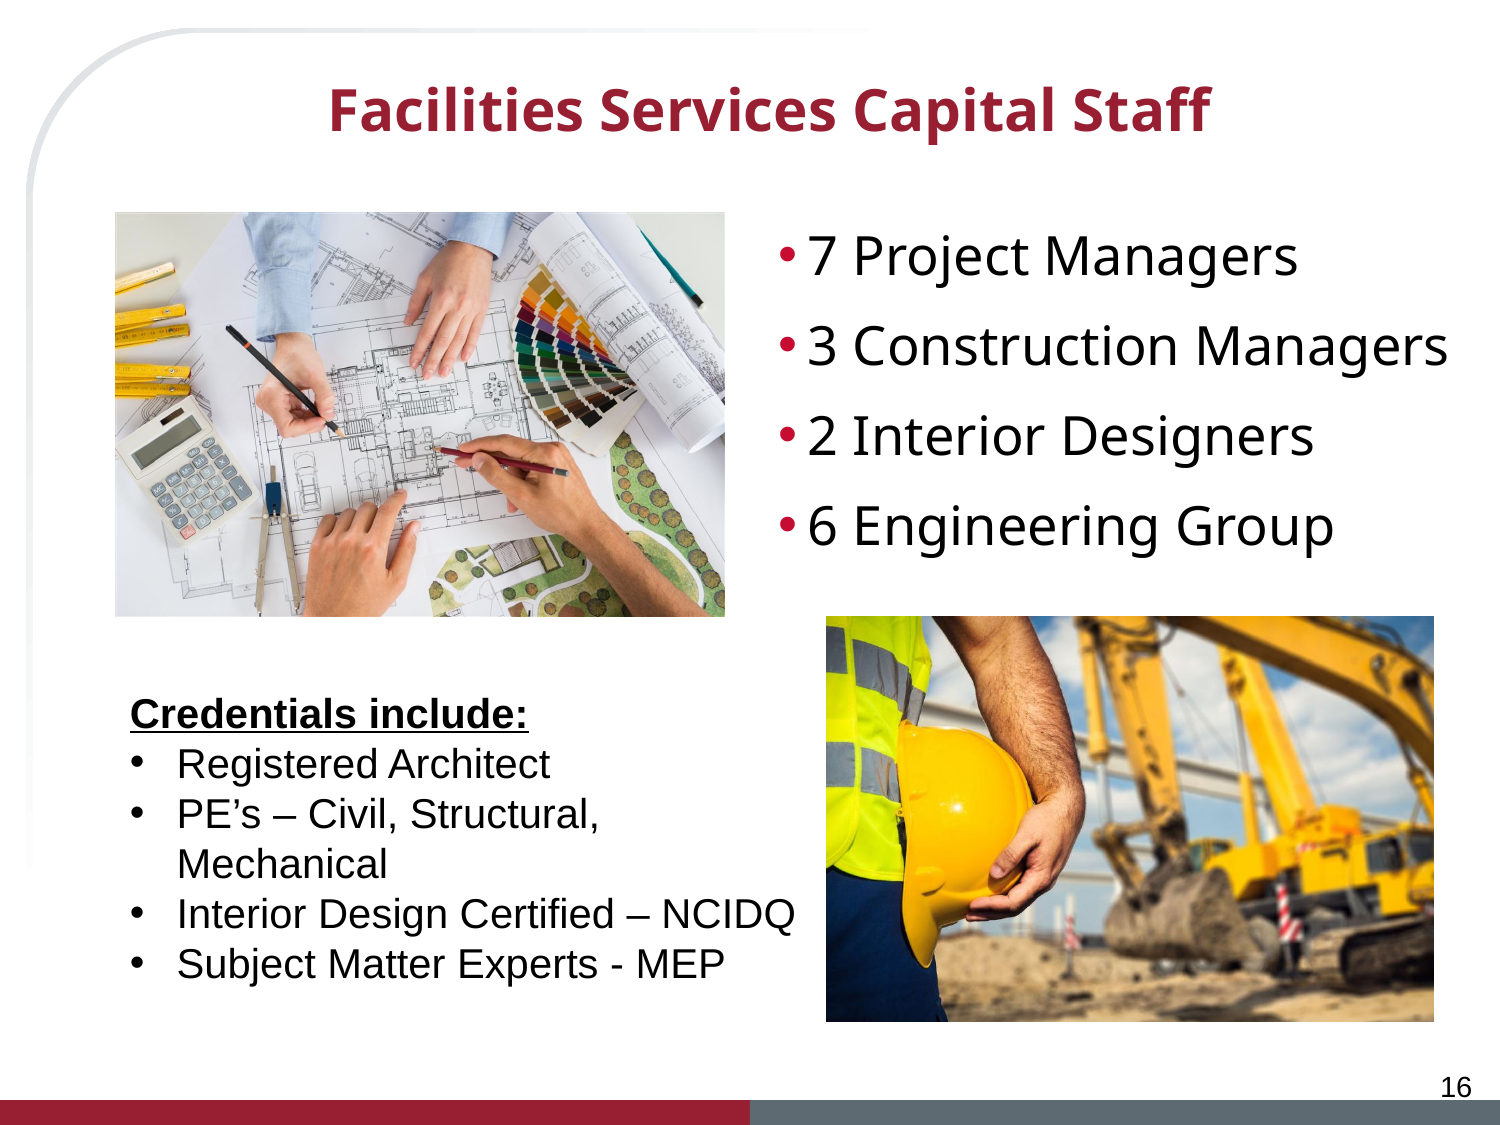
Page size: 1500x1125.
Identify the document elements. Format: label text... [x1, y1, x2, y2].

list 7 Project Managers 3 Construction Managers 2 Interior Designers 6 Engineering Group [727, 213, 1500, 578]
text_box Credentials include: Registered Architect PE’s – Civil, Structural, Mechanical Interior Design Certified – NCIDQ Subject Matter Experts - MEP [115, 679, 812, 995]
title Facilities Services Capital Staff [131, 72, 1407, 152]
picture [115, 211, 726, 617]
picture [826, 616, 1434, 1022]
slide_number 16 [1273, 1060, 1488, 1125]
